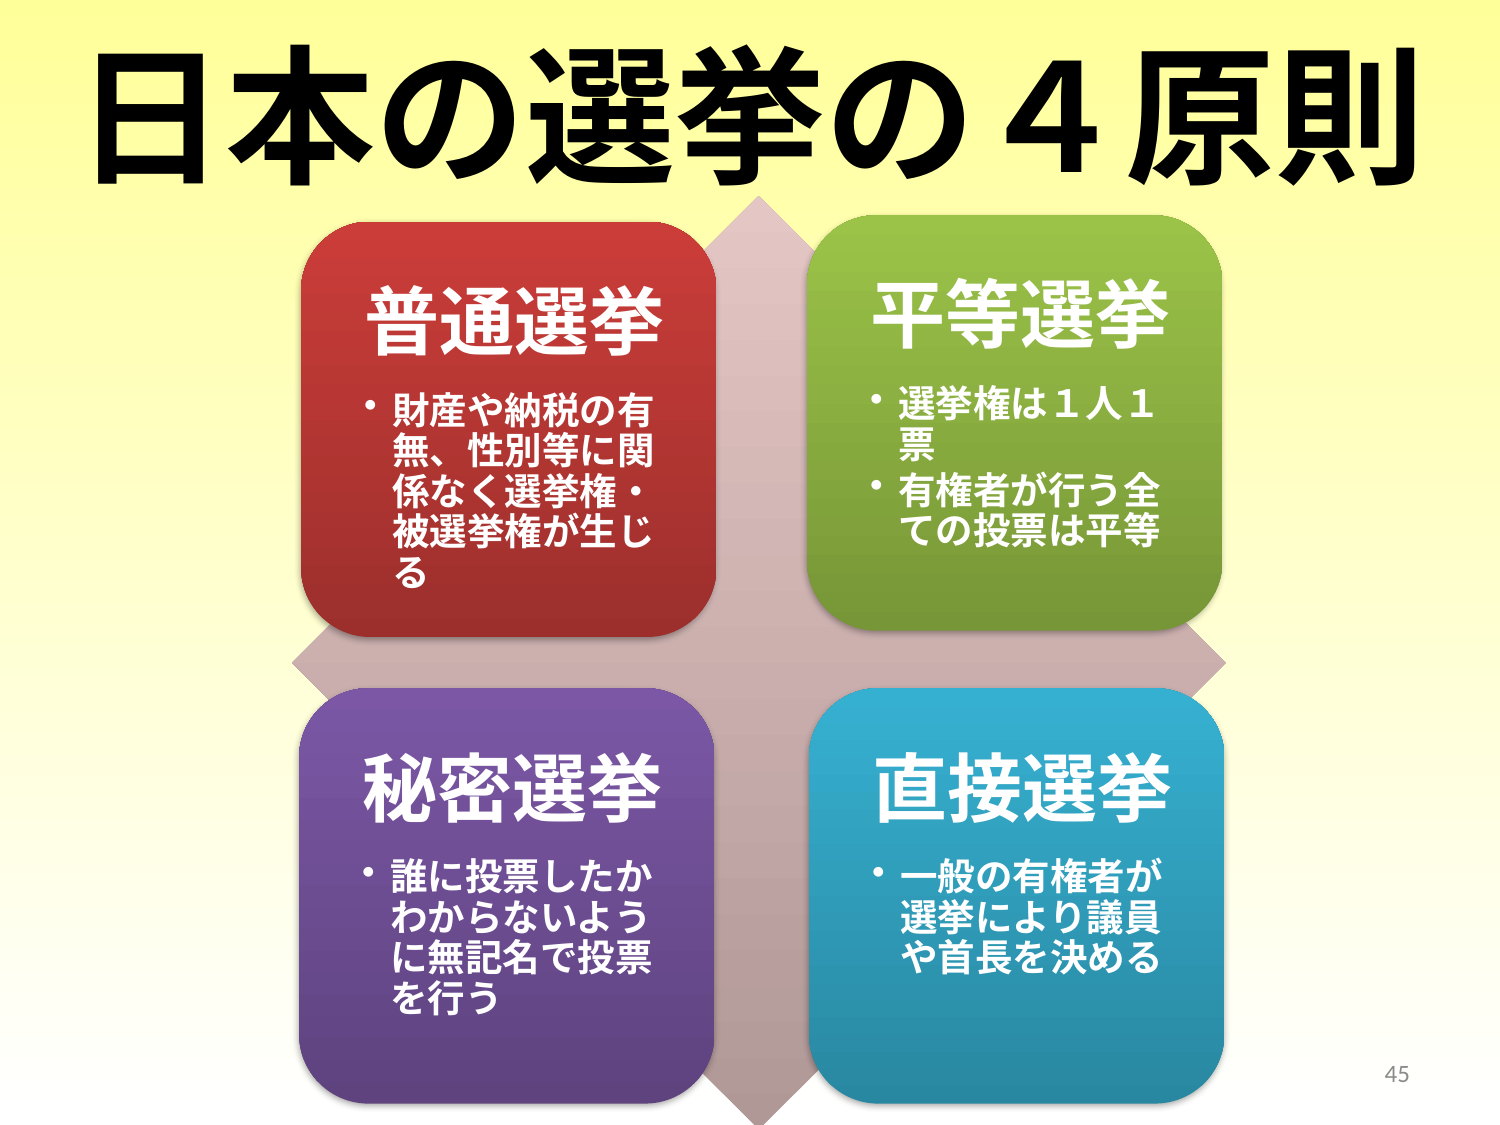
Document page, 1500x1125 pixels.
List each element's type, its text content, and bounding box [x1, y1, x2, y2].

title 日本の選挙の４原則 [46, 19, 1454, 195]
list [46, 195, 1471, 1125]
